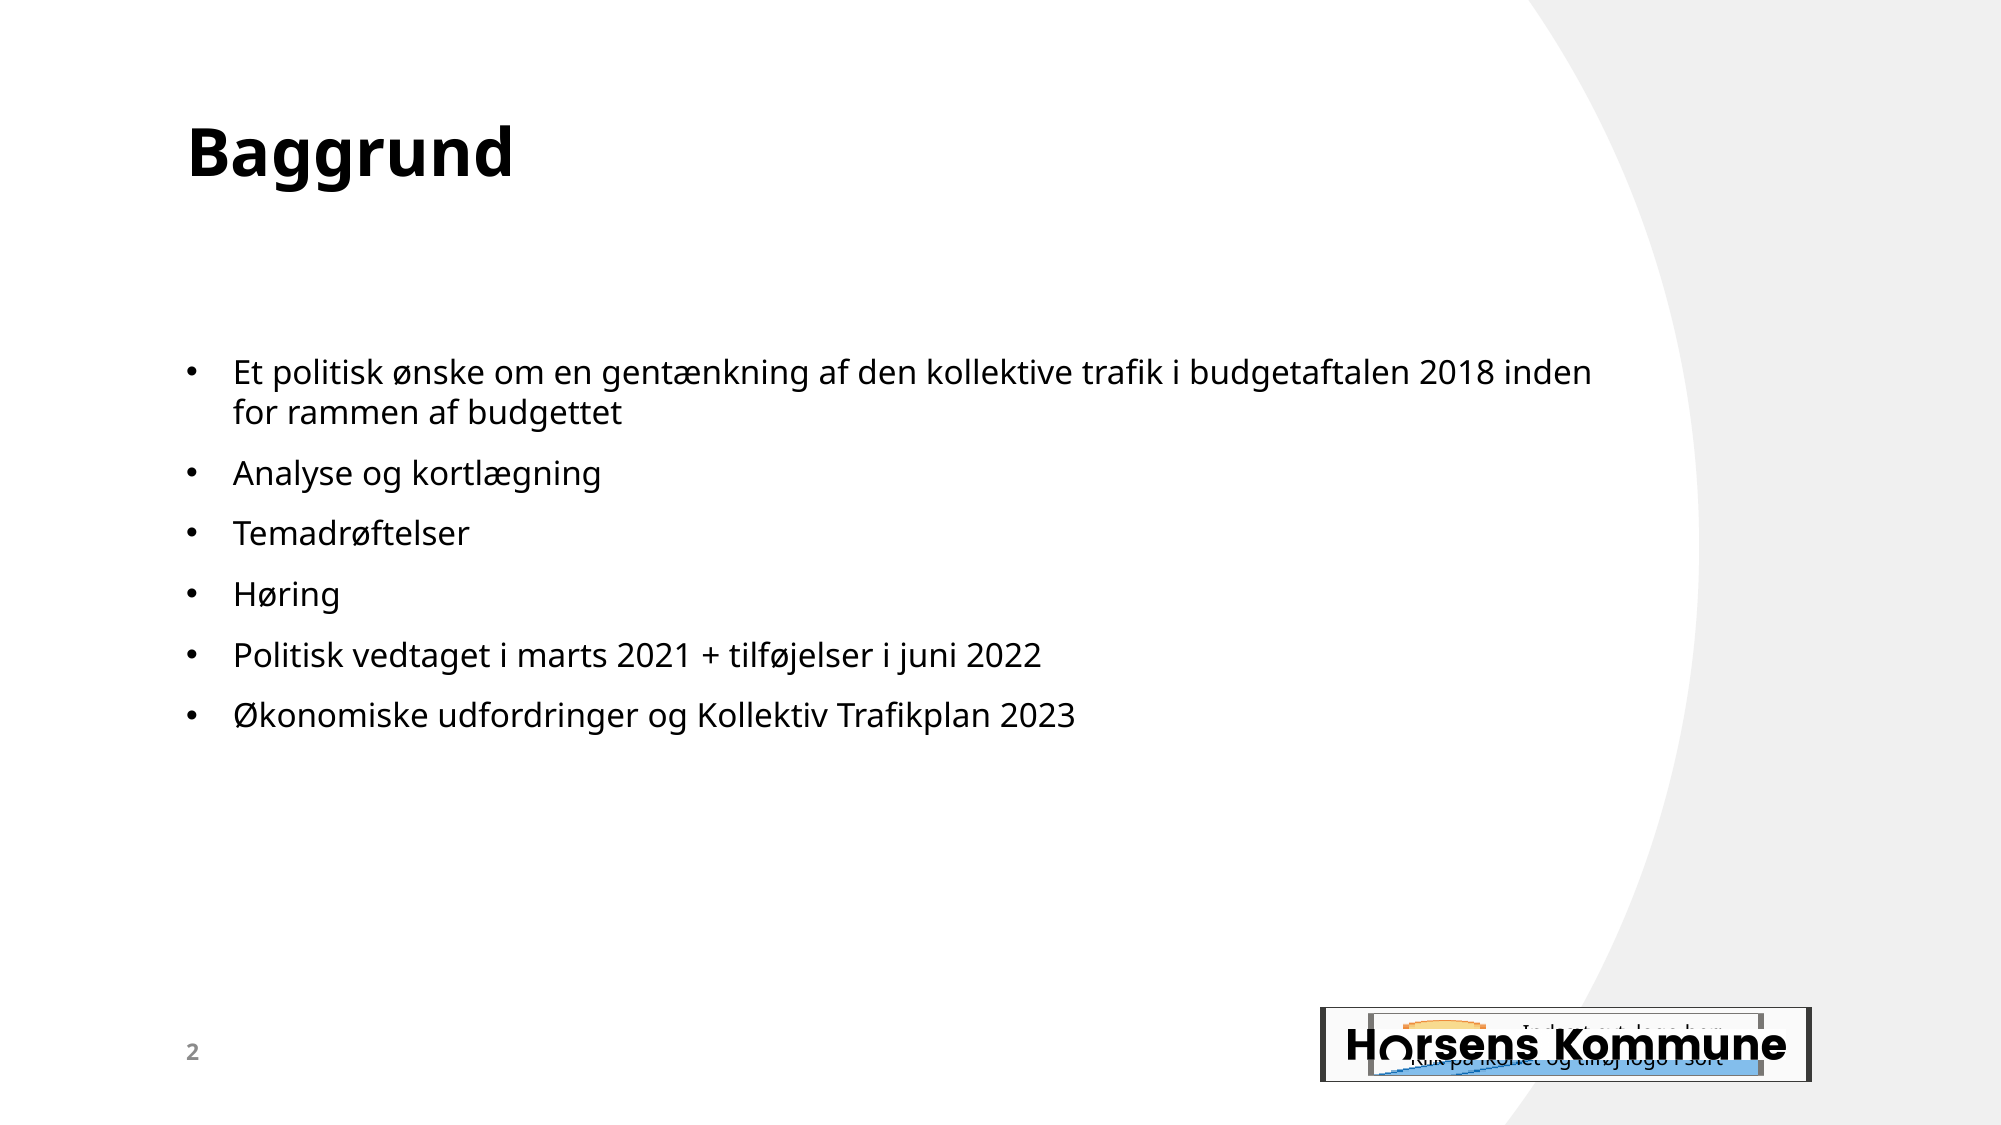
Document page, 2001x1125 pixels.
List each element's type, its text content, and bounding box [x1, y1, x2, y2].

picture [1303, 1004, 1830, 1086]
slide_number 2 [171, 1030, 248, 1090]
list Baggrund [171, 111, 1648, 343]
list Et politisk ønske om en gentænkning af den kollektive trafik i budgetaftalen 2018 inden for rammen af budgettet Analyse og kortlægning Temadrøftelser Høring Politisk vedtaget i marts 2021 + tilføjelser i juni 2022 Økonomiske udfordringer og Kollektiv Trafikplan 2023 [171, 343, 1648, 821]
